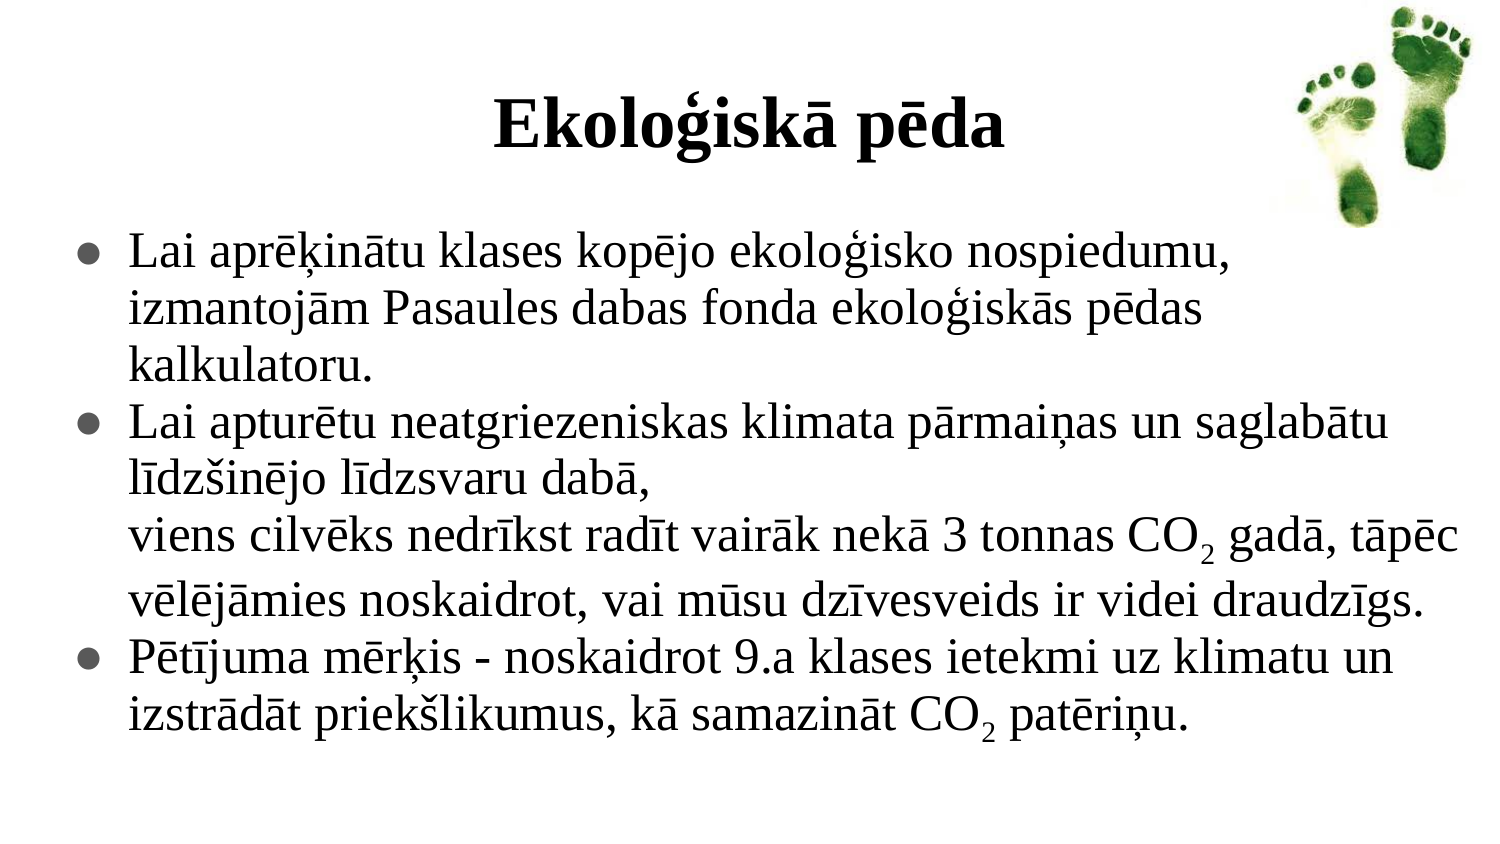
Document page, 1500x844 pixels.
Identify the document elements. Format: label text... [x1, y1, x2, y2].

picture [1268, 0, 1500, 228]
title Ekoloģiskā pēda [123, 62, 1263, 179]
subtitle Lai aprēķinātu klases kopējo ekoloģisko nospiedumu, izmantojām Pasaules dabas fonda ekoloģiskās pēdas kalkulatoru. Lai apturētu neatgriezeniskas klimata pārmaiņas un saglabātu līdzšinējo līdzsvaru dabā, viens cilvēks nedrīkst radīt vairāk nekā 3 tonnas CO2 gadā, tāpēc vēlējāmies noskaidrot, vai mūsu dzīvesveids ir videi draudzīgs. Pētījuma mērķis - noskaidrot 9.a klases ietekmi uz klimatu un izstrādāt priekšlikumus, kā samazināt CO2 patēriņu. [42, 207, 1477, 808]
